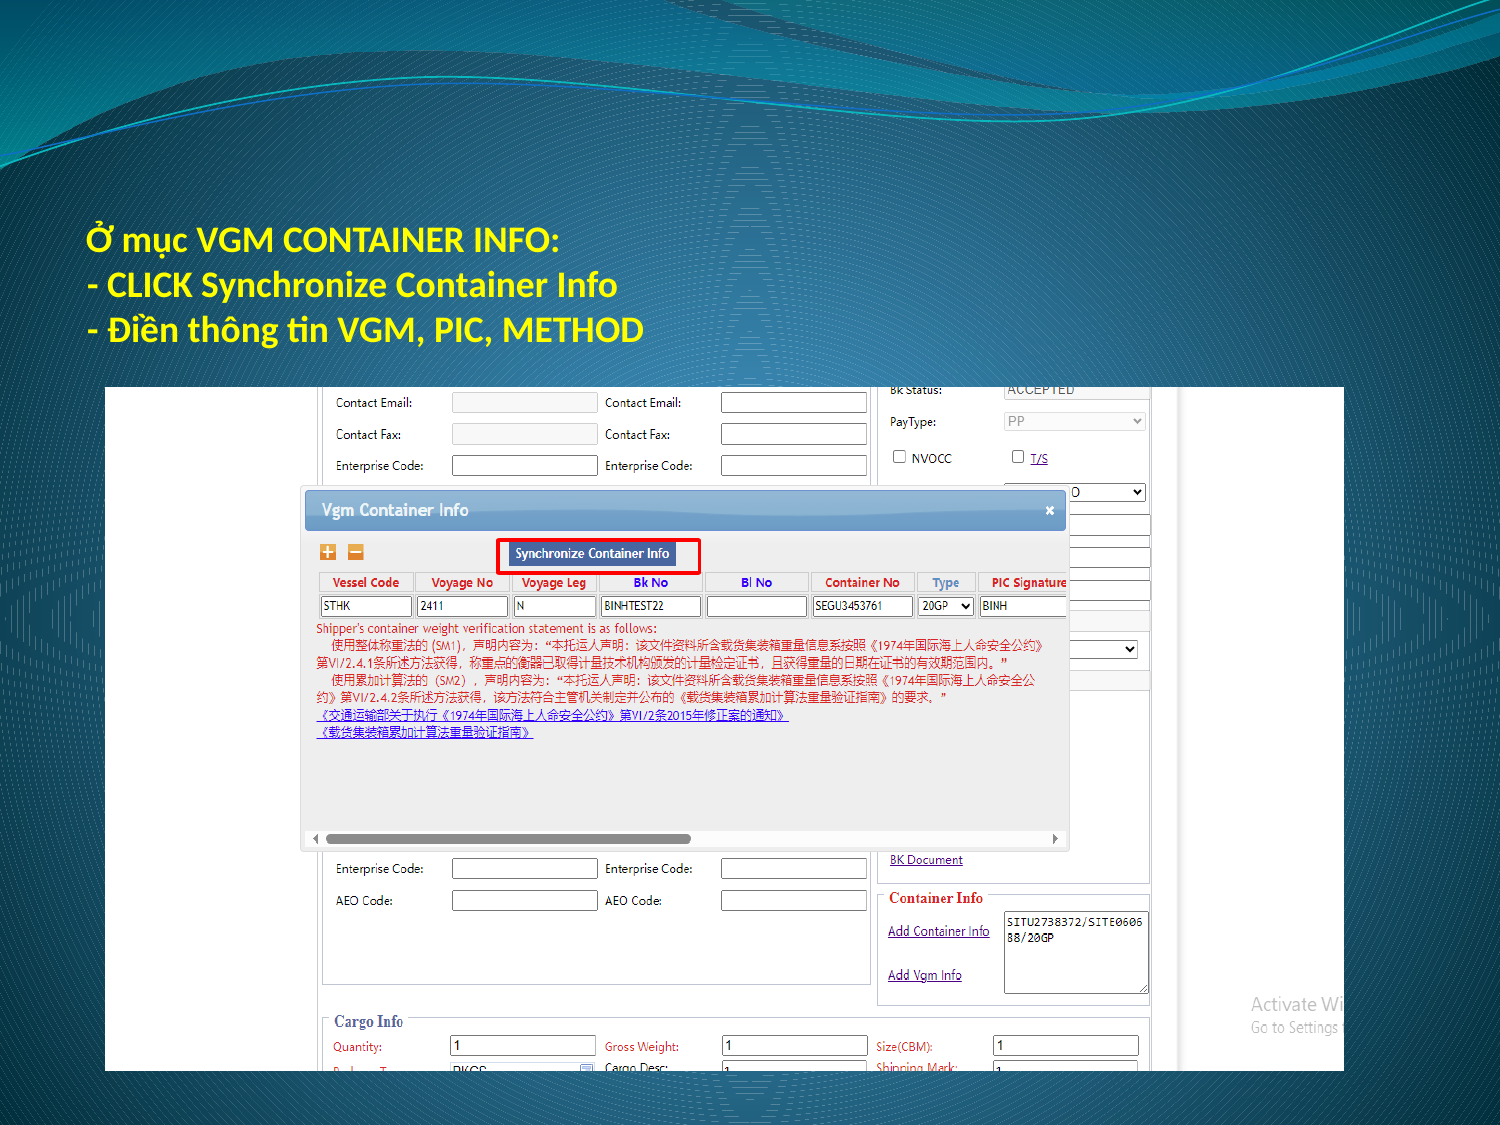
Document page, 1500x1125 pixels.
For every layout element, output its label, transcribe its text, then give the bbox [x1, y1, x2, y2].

title Ở mục VGM CONTAINER INFO: - CLICK Synchronize Container Info - Điền thông tin VGM, PIC, METHOD [86, 216, 1362, 350]
picture [105, 387, 1344, 1071]
